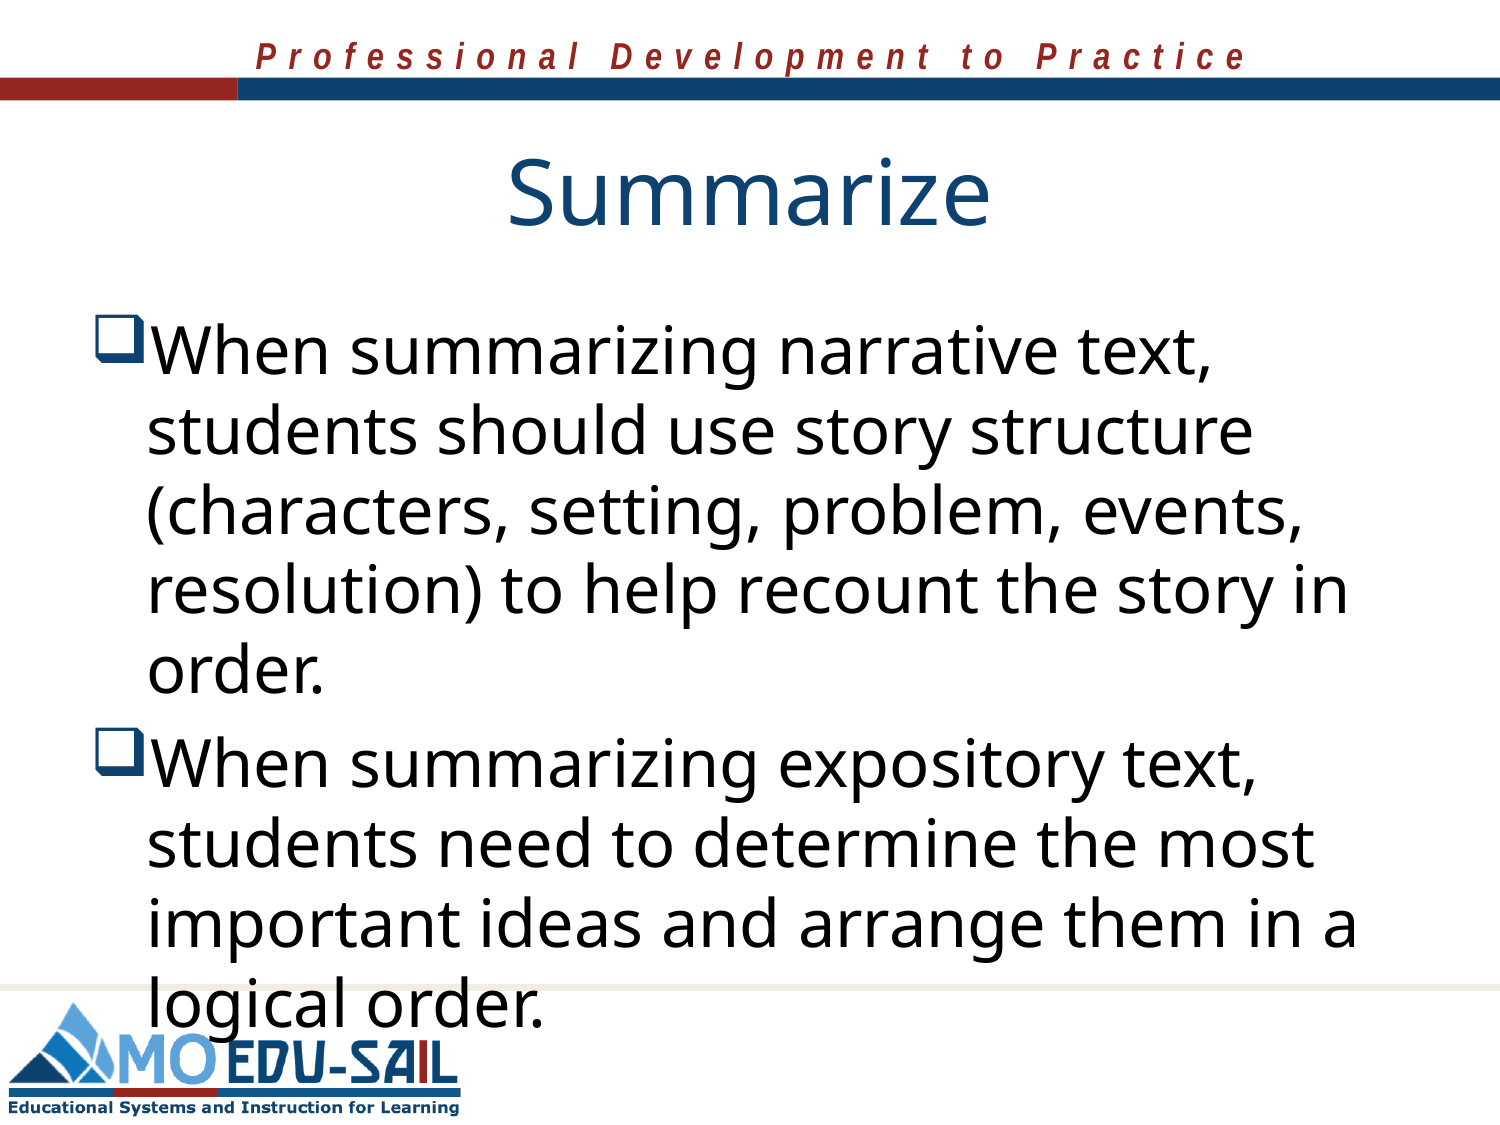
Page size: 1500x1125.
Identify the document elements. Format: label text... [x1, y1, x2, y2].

list When summarizing narrative text, students should use story structure (characters, setting, problem, events, resolution) to help recount the story in order. When summarizing expository text, students need to determine the most important ideas and arrange them in a logical order. [75, 299, 1425, 950]
title Summarize [75, 98, 1425, 279]
picture [8, 997, 475, 1120]
